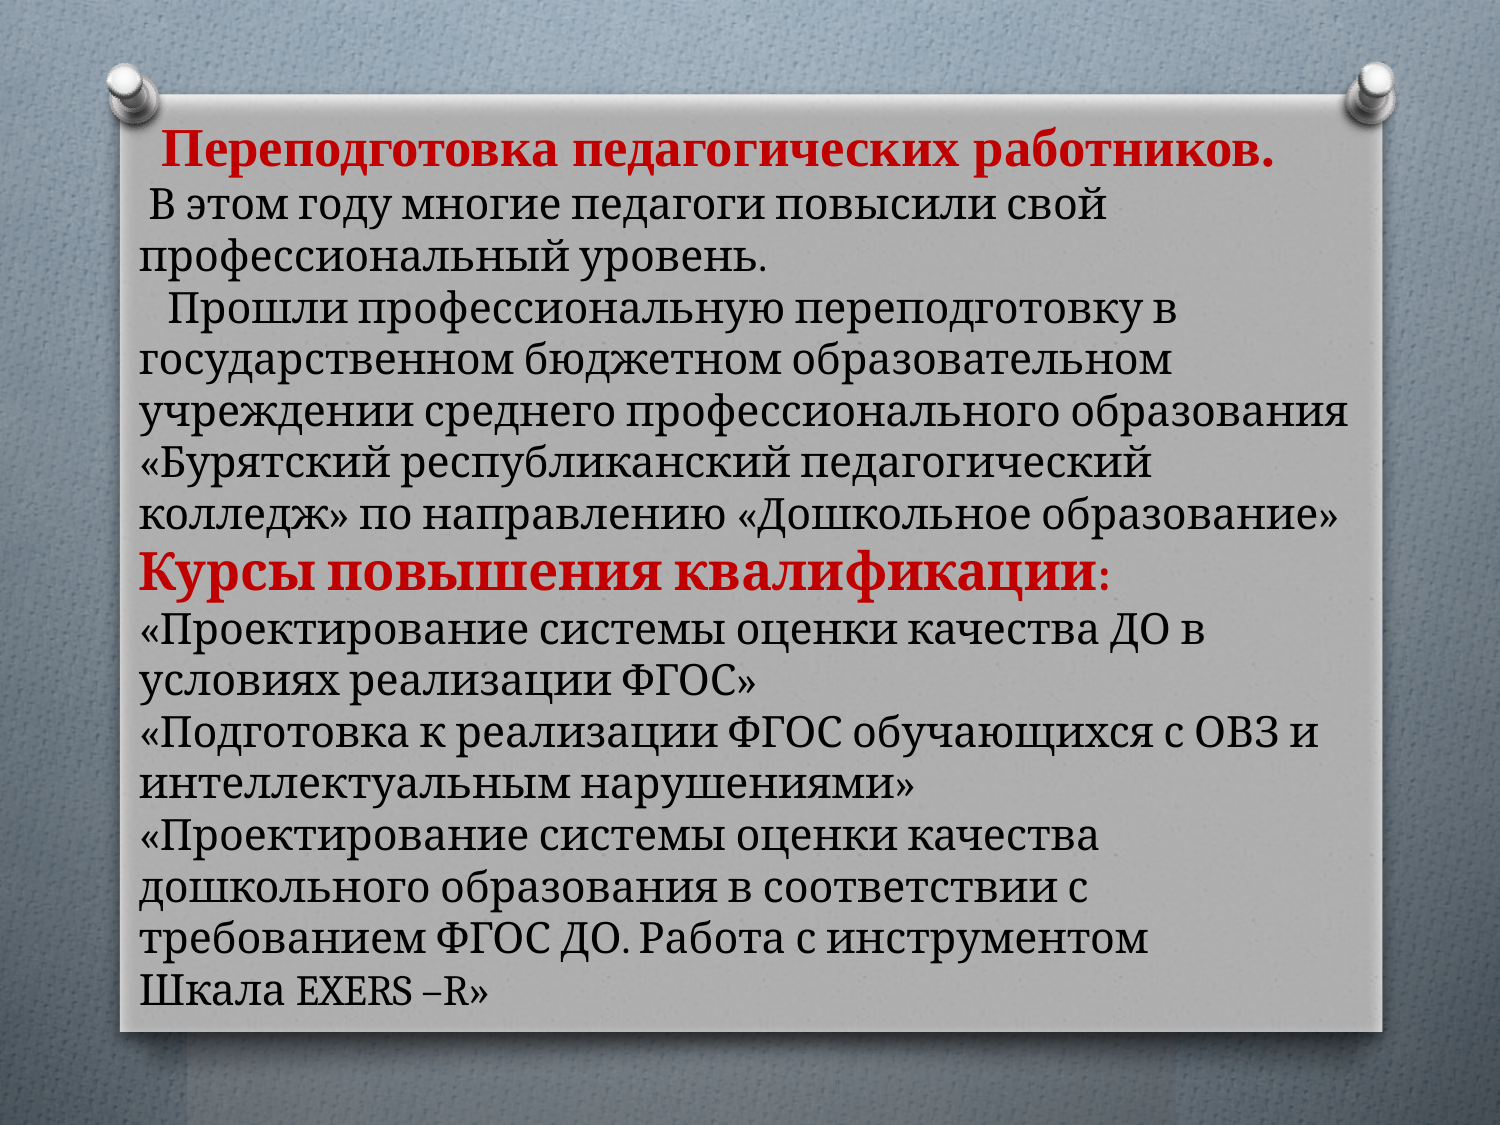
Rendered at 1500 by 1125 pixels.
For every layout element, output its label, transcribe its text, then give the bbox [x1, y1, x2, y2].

picture [75, 29, 198, 137]
picture [1317, 35, 1439, 146]
title Переподготовка педагогических работников. В этом году многие педагоги повысили свой профессиональный уровень. Прошли профессиональную переподготовку в государственном бюджетном образовательном учреждении среднего профессионального образования «Бурятский республиканский педагогический колледж» по направлению «Дошкольное образование» Курсы повышения квалификации: «Проектирование системы оценки качества ДО в условиях реализации ФГОС» «Подготовка к реализации ФГОС обучающихся с ОВЗ и интеллектуальным нарушениями» «Проектирование системы оценки качества дошкольного образования в соответствии с требованием ФГОС ДО. Работа с инструментом Шкала EXERS –R» [123, 101, 1376, 1024]
